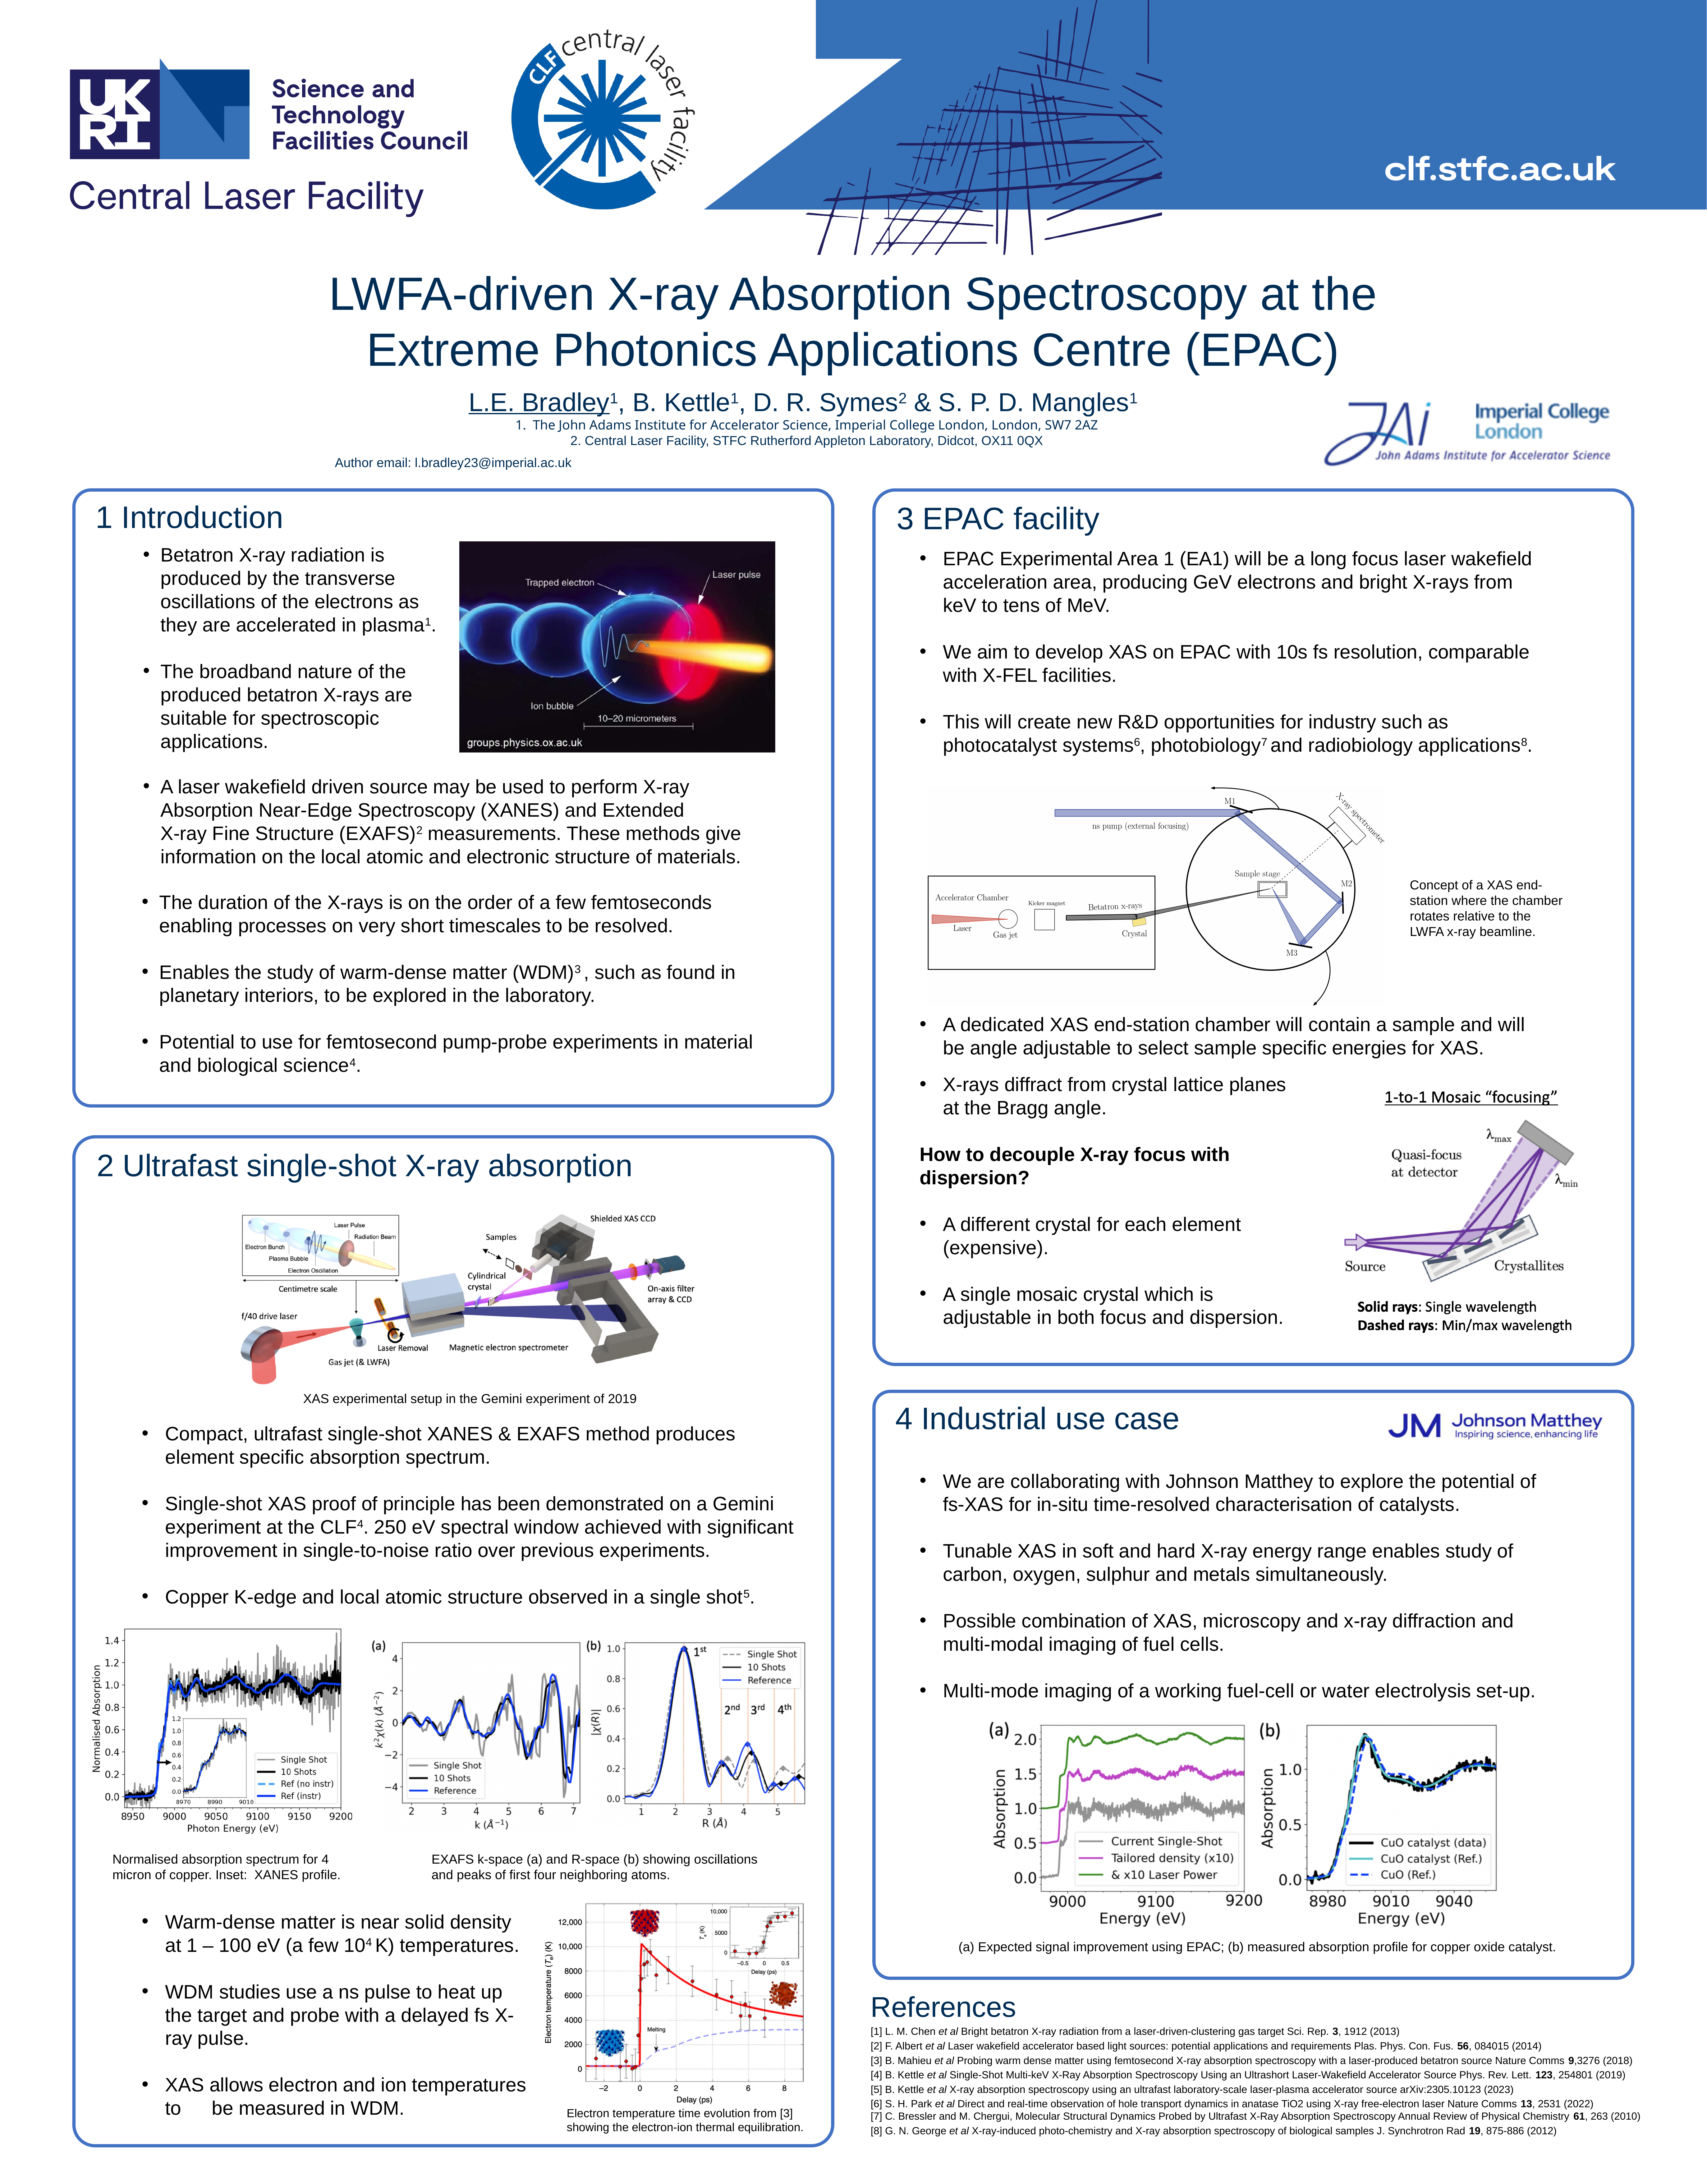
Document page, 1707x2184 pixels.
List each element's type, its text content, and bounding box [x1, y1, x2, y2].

text_box The duration of the X-rays is on the order of a few femtoseconds enabling processes on very short timescales to be resolved. Enables the study of warm-dense matter (WDM)3 , such as found in planetary interiors, to be explored in the laboratory. Potential to use for femtosecond pump-probe experiments in material and biological science4. [137, 887, 782, 1078]
picture [969, 1709, 1528, 1951]
text_box 1 Introduction [73, 489, 833, 1106]
text_box LWFA-driven X-ray Absorption Spectroscopy at the Extreme Photonics Applications Centre (EPAC) [137, 261, 1570, 378]
text_box 4 Industrial use case [874, 1391, 1633, 1979]
text_box A laser wakefield driven source may be used to perform X-ray Absorption Near-Edge Spectroscopy (XANES) and Extended X-ray Fine Structure (EXAFS)2 measurements. These methods give information on the local atomic and electronic structure of materials. [138, 772, 784, 869]
text_box Normalised absorption spectrum for 4 micron of copper. Inset: XANES profile. [108, 1848, 374, 1884]
text_box Compact, ultrafast single-shot XANES & EXAFS method produces element specific absorption spectrum. Single-shot XAS proof of principle has been demonstrated on a Gemini experiment at the CLF4. 250 eV spectral window achieved with significant improvement in single-to-noise ratio over previous experiments. Copper K-edge and local atomic structure observed in a single shot5. [137, 1395, 805, 1624]
picture [928, 787, 1385, 1006]
picture [77, 1614, 823, 1844]
picture [1334, 1081, 1593, 1339]
text_box 3 EPAC facility [874, 489, 1633, 1365]
text_box (a) Expected signal improvement using EPAC; (b) measured absorption profile for copper oxide catalyst. [954, 1936, 1575, 1956]
text_box Warm-dense matter is near solid density at 1 – 100 eV (a few 104 K) temperatures. WDM studies use a ns pulse to heat up the target and probe with a delayed fs X-ray pulse. XAS allows electron and ion temperatures to be measured in WDM. [137, 1907, 532, 2121]
text_box Electron temperature time evolution from [3] showing the electron-ion thermal equilibration. [562, 2103, 828, 2136]
text_box L.E. Bradley1, B. Kettle1, D. R. Symes2 & S. P. D. Mangles1 The John Adams Institute for Accelerator Science, Imperial College London, London, SW7 2AZ 2. Central Laser Facility, STFC Rutherford Appleton Laboratory, Didcot, OX11 0QX [166, 383, 1312, 450]
text_box EPAC Experimental Area 1 (EA1) will be a long focus laser wakefield acceleration area, producing GeV electrons and bright X-rays from keV to tens of MeV. We aim to develop XAS on EPAC with 10s fs resolution, comparable with X-FEL facilities. This will create new R&D opportunities for industry such as photocatalyst systems6, photobiology7 and radiobiology applications8. A dedicated XAS end-station chamber will contain a sample and will be angle adjustable to select sample specific energies for XAS. [915, 544, 1551, 1084]
text_box References [1] L. M. Chen et al Bright betatron X-ray radiation from a laser-driven-clustering gas target Sci. Rep. 3, 1912 (2013) [2] F. Albert et al Laser wakefield accelerator based light sources: potential applications and requirements Plas. Phys. Con. Fus. 56, 084015 (2014) [3] B. Mahieu et al Probing warm dense matter using femtosecond X-ray absorption spectroscopy with a laser-produced betatron source Nature Comms 9,3276 (2018) [4] B. Kettle et al Single-Shot Multi-keV X-Ray Absorption Spectroscopy Using an Ultrashort Laser-Wakefield Accelerator Source Phys. Rev. Lett. 123, 254801 (2019) [5] B. Kettle et al X-ray absorption spectroscopy using an ultrafast laboratory-scale laser-plasma accelerator source arXiv:2305.10123 (2023) [6] S. H. Park et al Direct and real-time observation of hole transport dynamics in anatase TiO2 using X-ray free-electron laser Nature Comms 13, 2531 (2022) [7] C. Bressler and M. Chergui, Molecular Structural Dynamics Probed by Ultrafast X-Ray Absorption Spectroscopy Annual Review of Physical Chemistry 61, 263 (2010) [8] G. N. George et al X-ray-induced photo-chemistry and X-ray absorption spectroscopy of biological samples J. Synchrotron Rad 19, 875-886 (2012) [852, 1984, 1676, 2146]
text_box 2 Ultrafast single-shot X-ray absorption [73, 1136, 833, 2146]
text_box We are collaborating with Johnson Matthey to explore the potential of fs-XAS for in-situ time-resolved characterisation of catalysts. Tunable XAS in soft and hard X-ray energy range enables study of carbon, oxygen, sulphur and metals simultaneously. Possible combination of XAS, microscopy and x-ray diffraction and multi-modal imaging of fuel cells. Multi-mode imaging of a working fuel-cell or water electrolysis set-up. [915, 1466, 1551, 1727]
text_box X-rays diffract from crystal lattice planes at the Bragg angle. How to decouple X-ray focus with dispersion? A different crystal for each element (expensive). A single mosaic crystal which is adjustable in both focus and dispersion. [915, 1069, 1312, 1330]
text_box EXAFS k-space (a) and R-space (b) showing oscillations and peaks of first four neighboring atoms. [427, 1848, 765, 1884]
text_box Concept of a XAS end-station where the chamber rotates relative to the LWFA x-ray beamline. [1405, 874, 1570, 941]
picture [1375, 1398, 1611, 1451]
picture [221, 1186, 701, 1392]
picture [455, 538, 778, 756]
text_box Author email: l.bradley23@imperial.ac.uk [289, 452, 618, 472]
picture [1312, 378, 1633, 483]
text_box XAS experimental setup in the Gemini experiment of 2019 [298, 1392, 642, 1408]
text_box Betatron X-ray radiation is produced by the transverse oscillations of the electrons as they are accelerated in plasma1. The broadband nature of the produced betatron X-rays are suitable for spectroscopic applications. [138, 540, 455, 754]
picture [532, 1890, 819, 2109]
picture [0, 0, 1707, 367]
